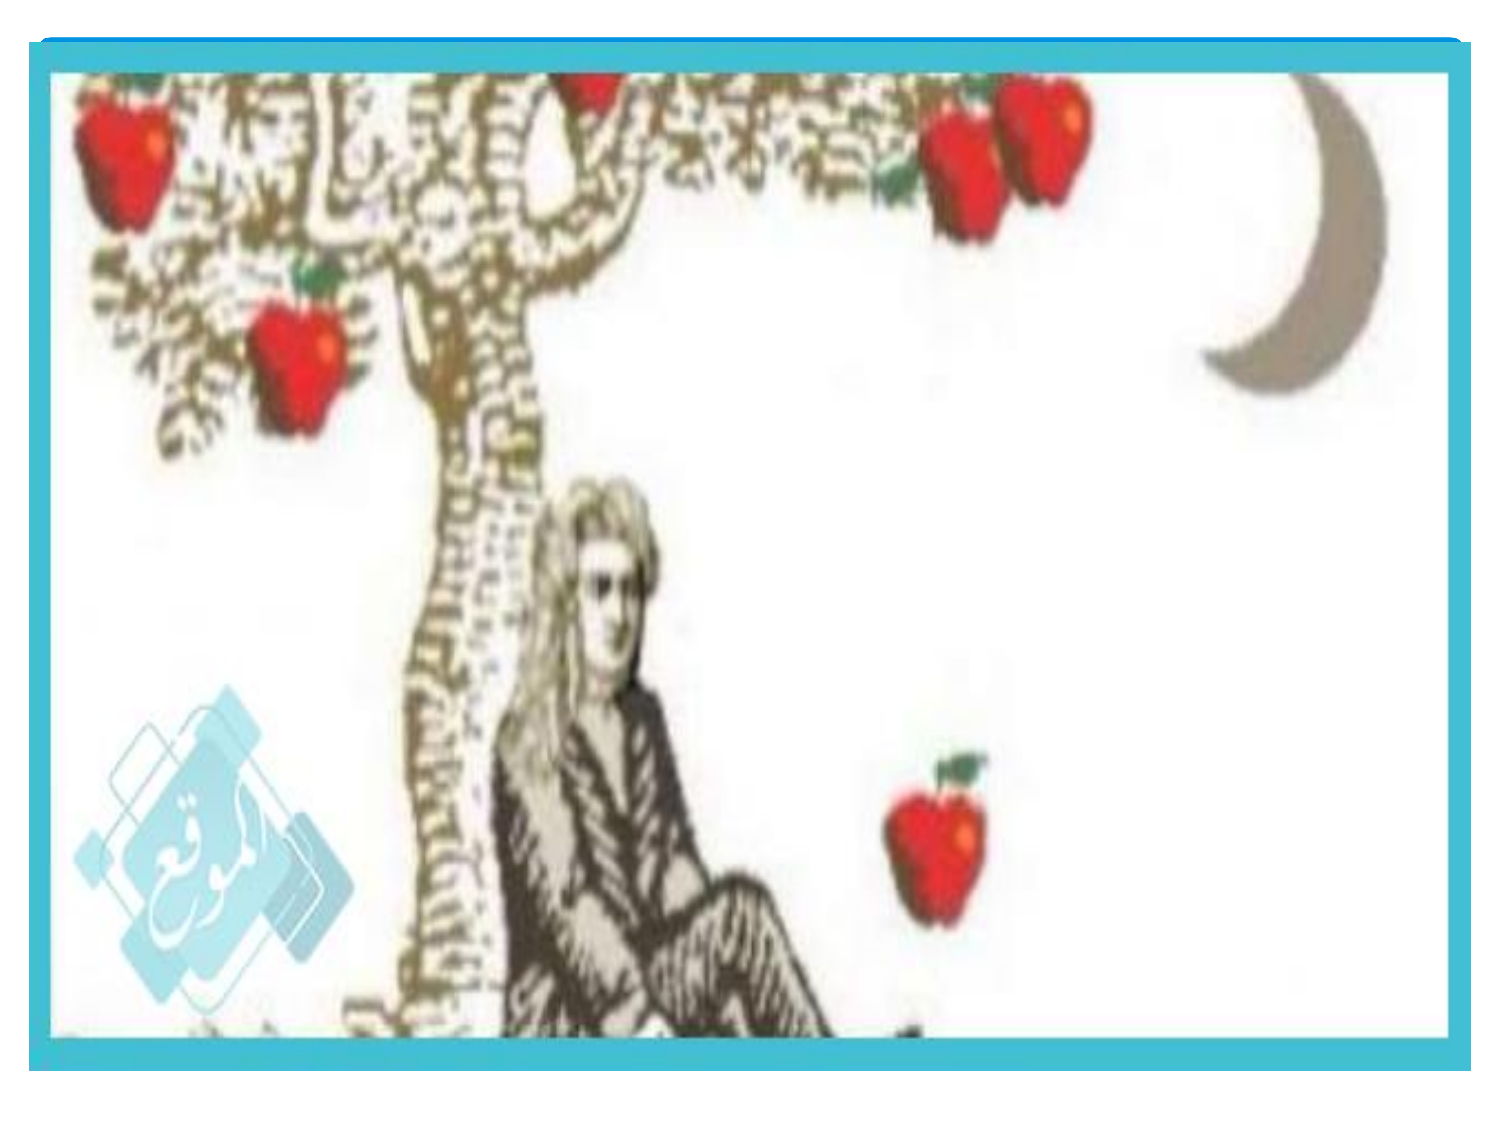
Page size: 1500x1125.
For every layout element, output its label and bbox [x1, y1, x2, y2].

picture [29, 42, 1471, 1071]
